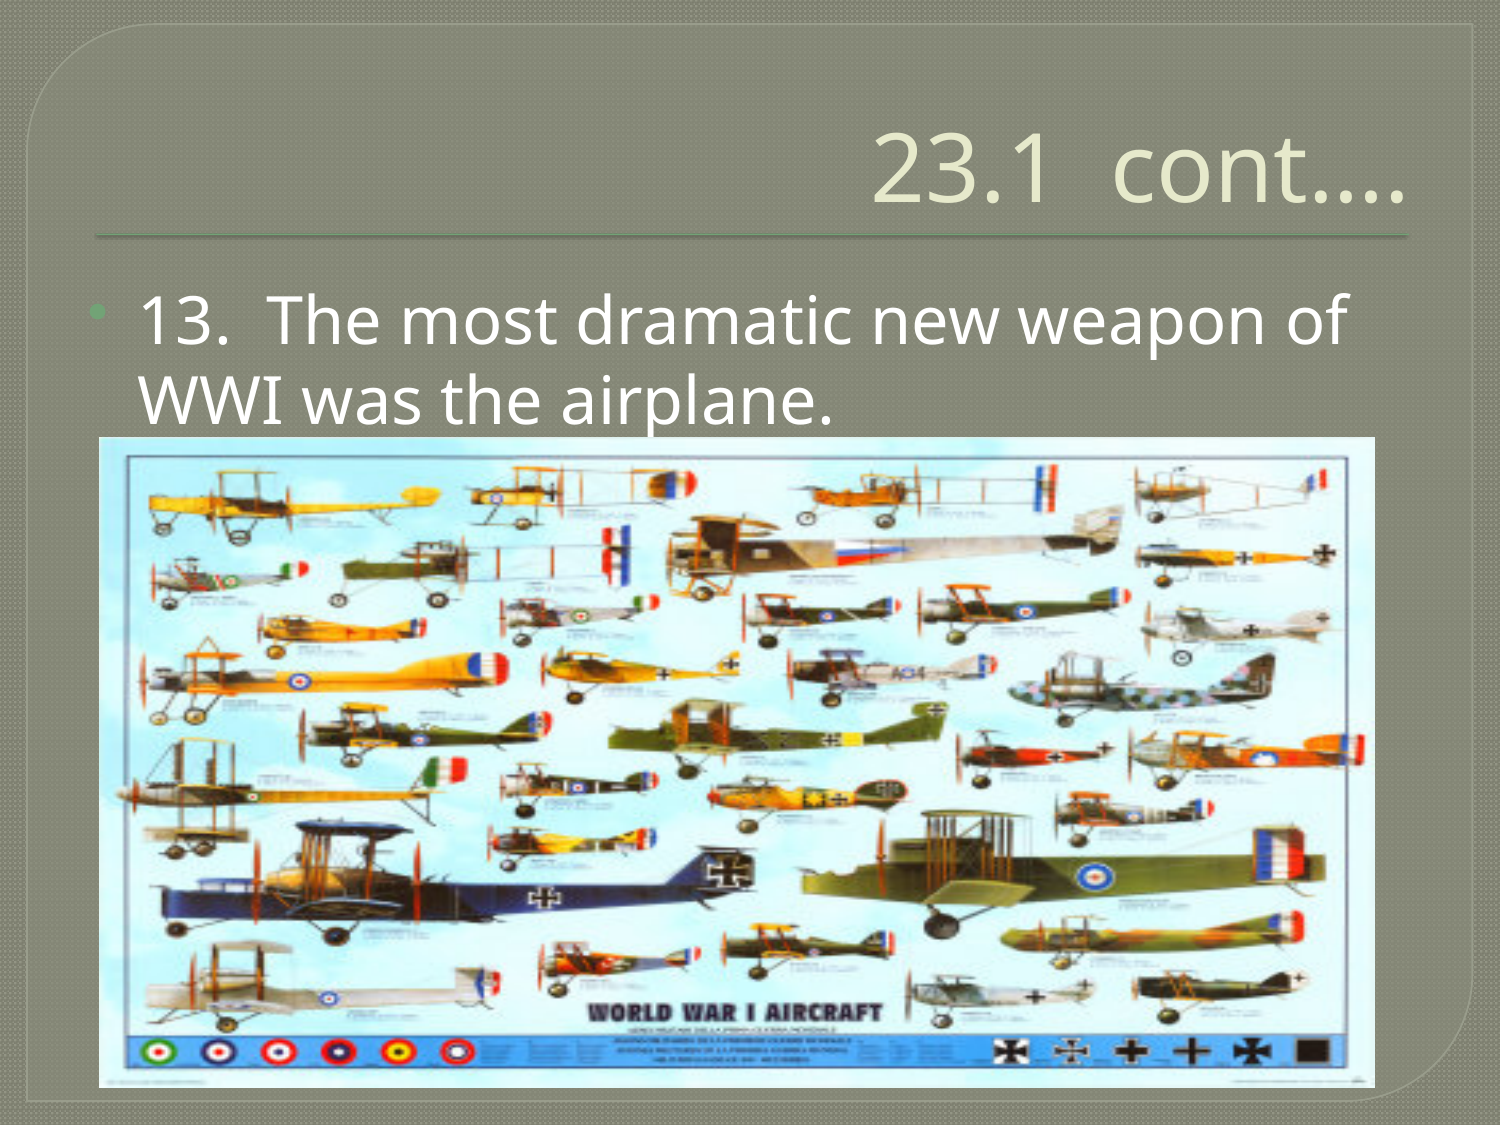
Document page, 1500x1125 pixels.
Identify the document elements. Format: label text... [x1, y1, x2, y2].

picture [99, 437, 1376, 1088]
list 13. The most dramatic new weapon of WWI was the airplane. [75, 270, 1425, 1013]
title 23.1 cont…. [75, 41, 1425, 230]
